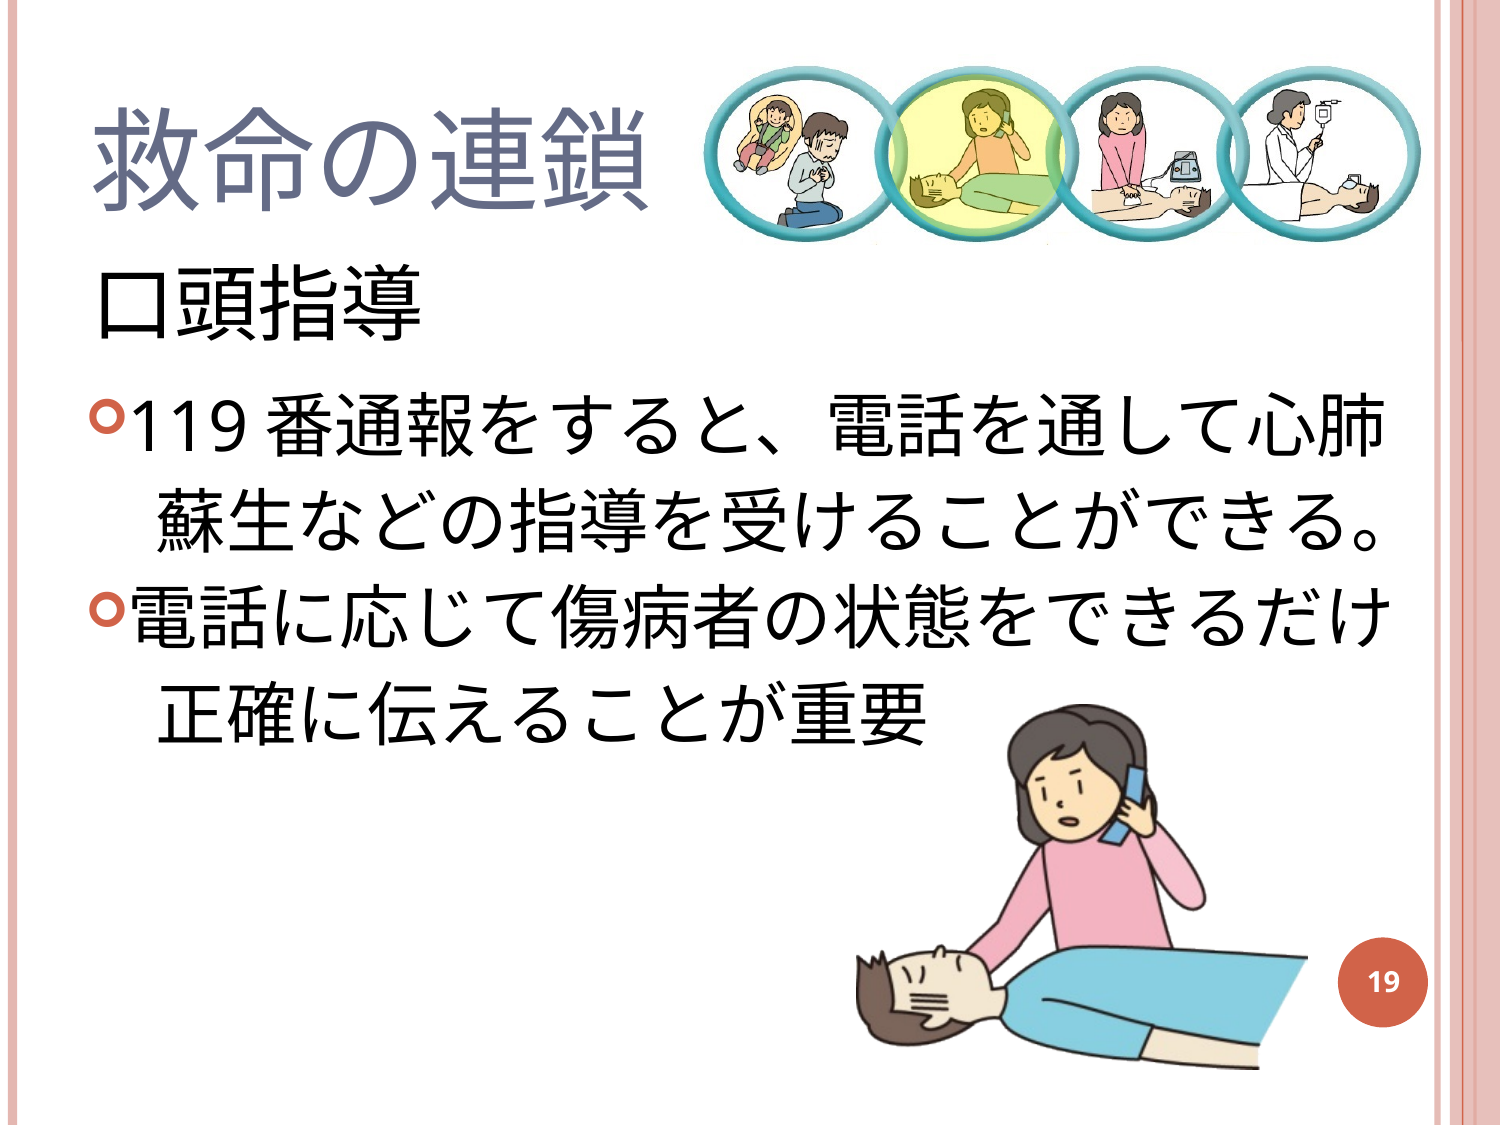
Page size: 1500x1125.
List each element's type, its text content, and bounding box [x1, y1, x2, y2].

text_box 119番通報をすると、電話を通して心肺 蘇生などの指導を受けることができる。 電話に応じて傷病者の状態をできるだけ 正確に伝えることが重要 [70, 373, 1430, 988]
list 口頭指導 [76, 243, 1427, 373]
picture [678, 54, 1434, 257]
slide_number 19 [1333, 940, 1434, 1027]
picture [855, 703, 1308, 1070]
text_box 救命の連鎖 [74, 45, 750, 233]
